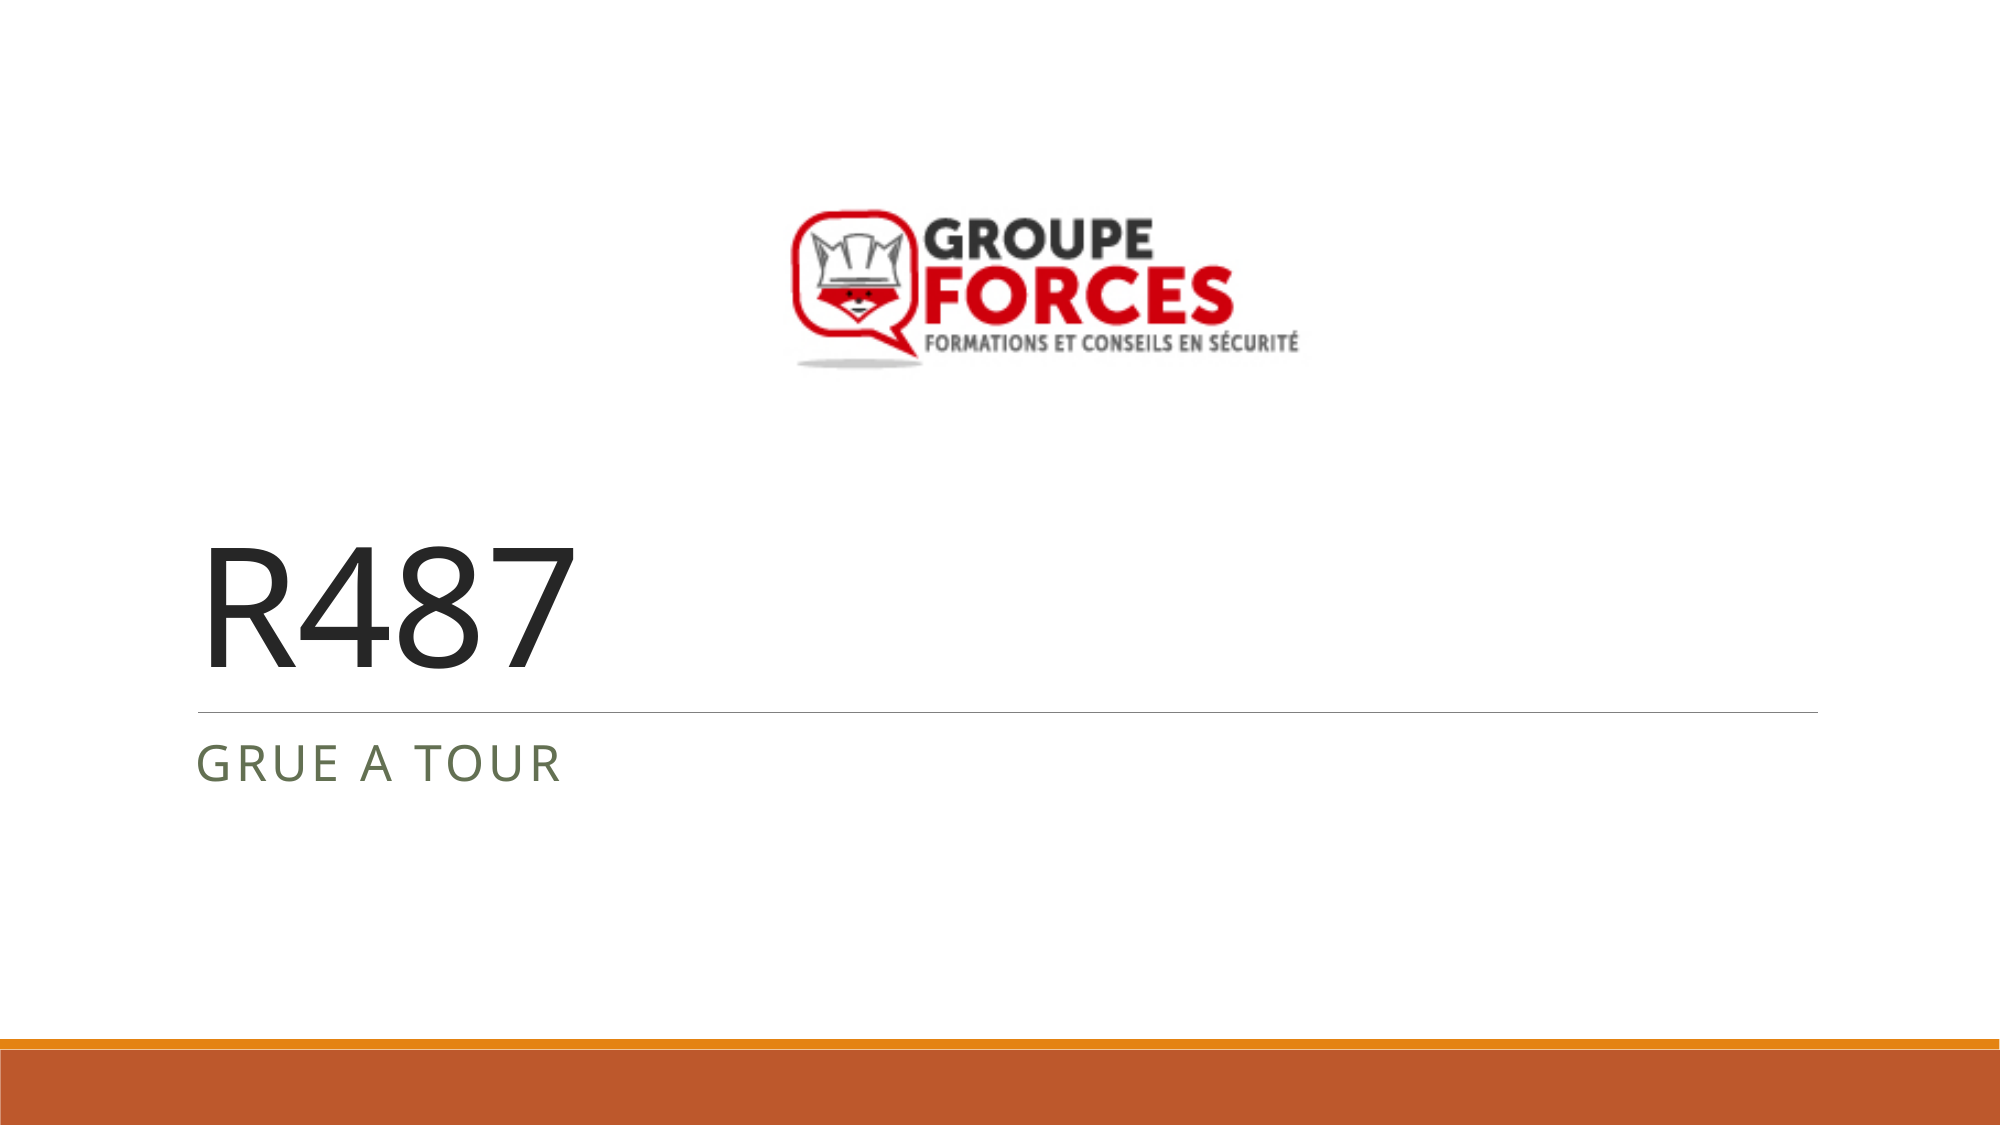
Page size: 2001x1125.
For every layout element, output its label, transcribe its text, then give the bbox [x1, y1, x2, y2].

picture [766, 189, 1320, 387]
title R487 [180, 124, 1830, 710]
subtitle GRUE A TOUR [180, 730, 1831, 919]
